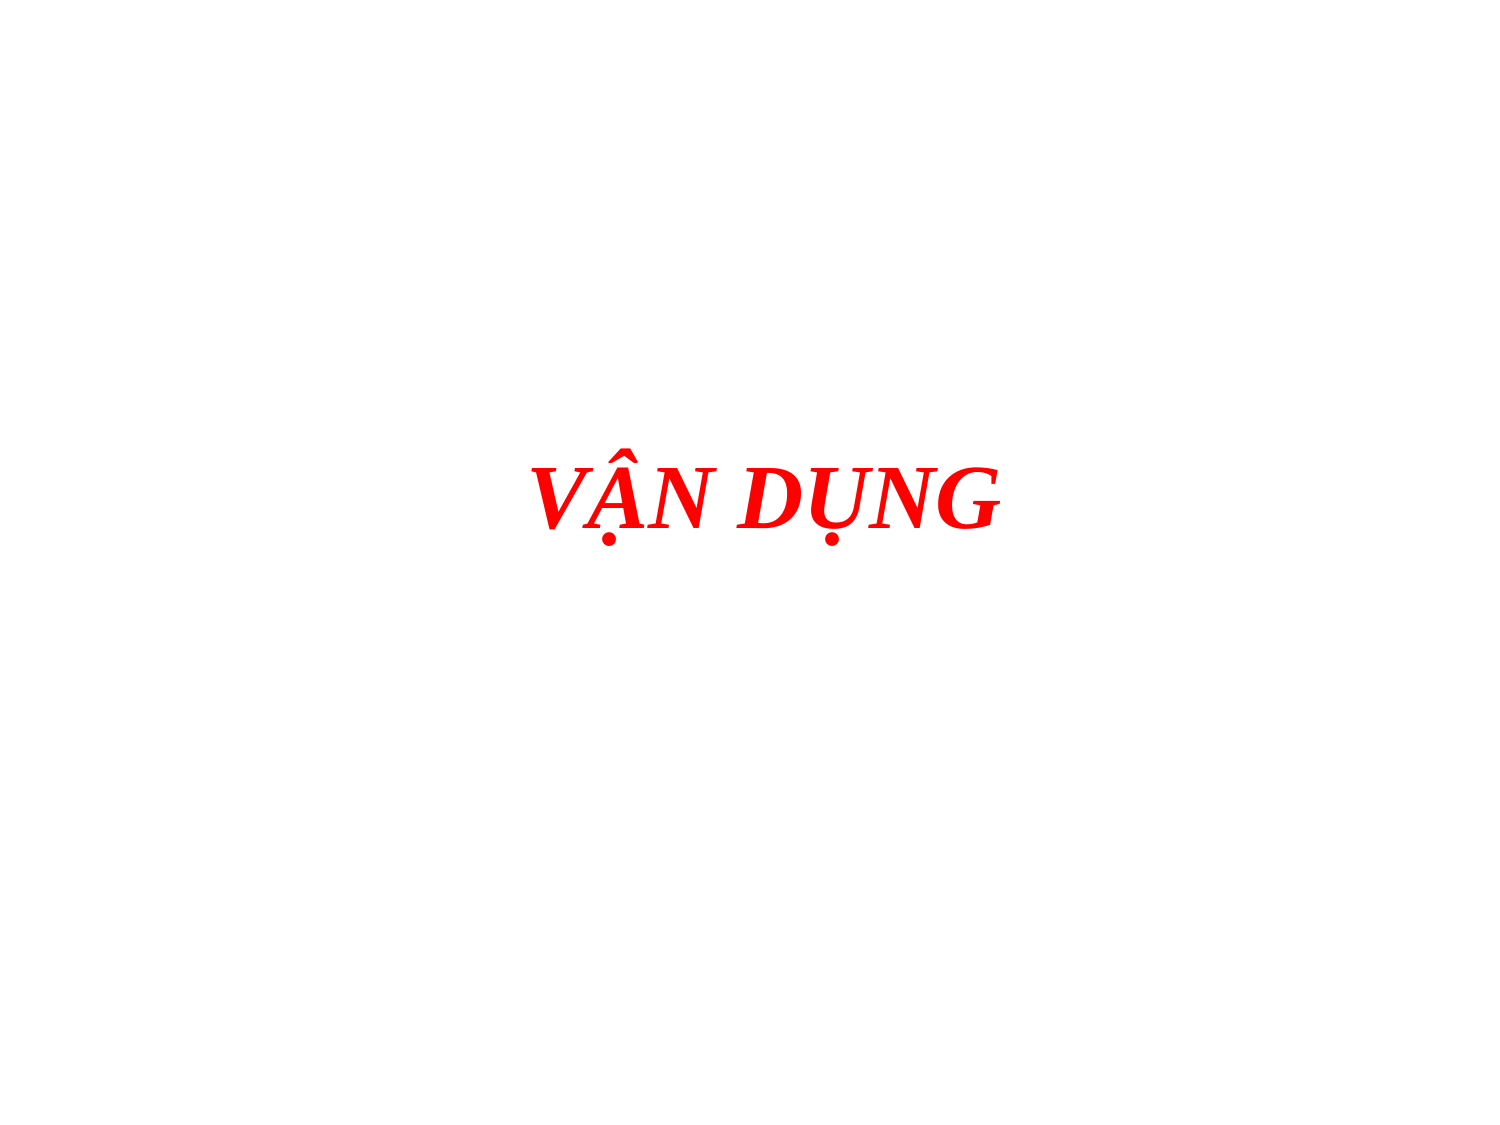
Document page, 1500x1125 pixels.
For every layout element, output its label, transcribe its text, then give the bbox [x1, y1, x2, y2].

text_box VẬN DỤNG [458, 429, 1071, 530]
